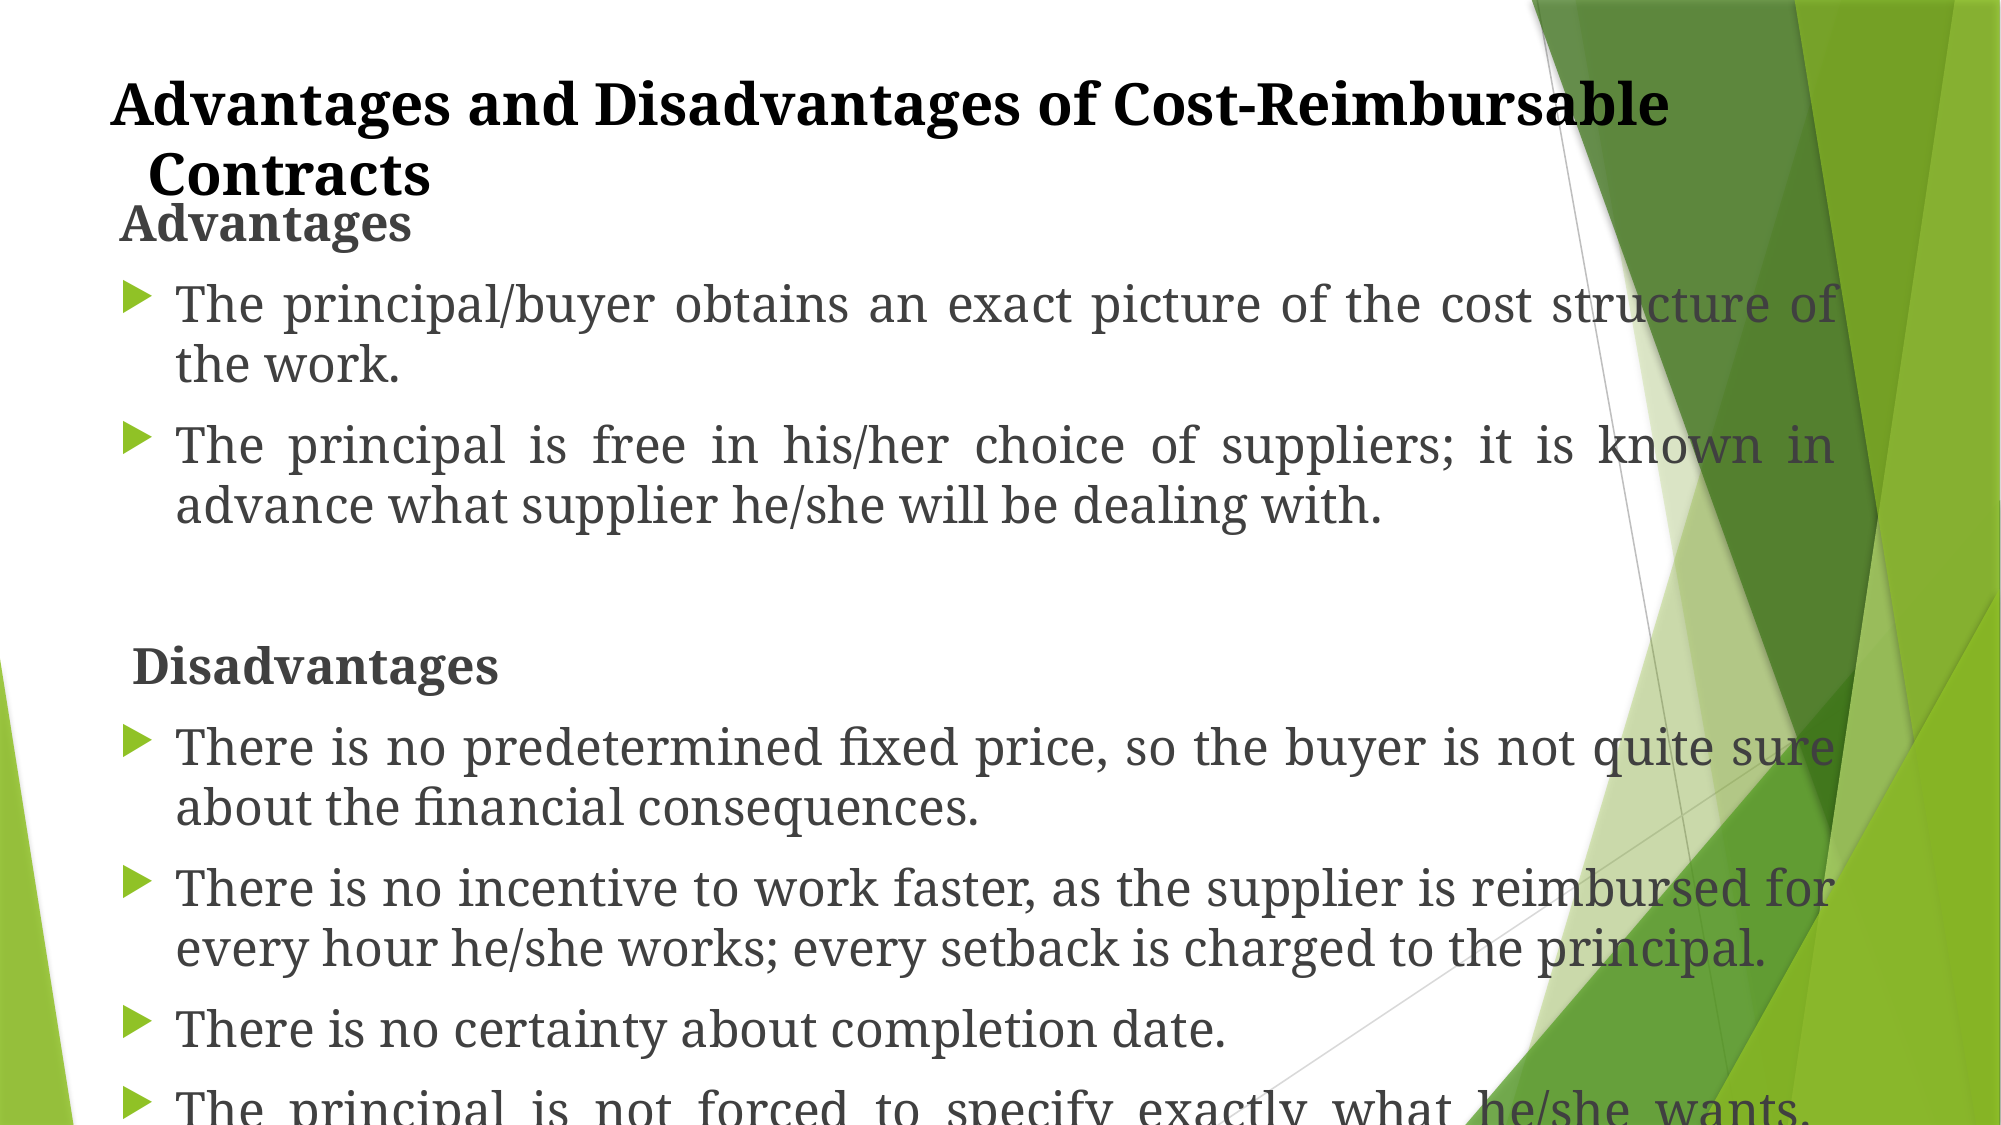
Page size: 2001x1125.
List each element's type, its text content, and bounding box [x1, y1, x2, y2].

list Advantages The principal/buyer obtains an exact picture of the cost structure of the work. The principal is free in his/her choice of suppliers; it is known in advance what supplier he/she will be dealing with. Disadvantages There is no predetermined fixed price, so the buyer is not quite sure about the financial consequences. There is no incentive to work faster, as the supplier is reimbursed for every hour he/she works; every setback is charged to the principal. There is no certainty about completion date. The principal is not forced to specify exactly what he/she wants. Frequently the specification is left to the supplier [104, 183, 1853, 1095]
title Advantages and Disadvantages of Cost-Reimbursable Contracts [95, 59, 1923, 184]
